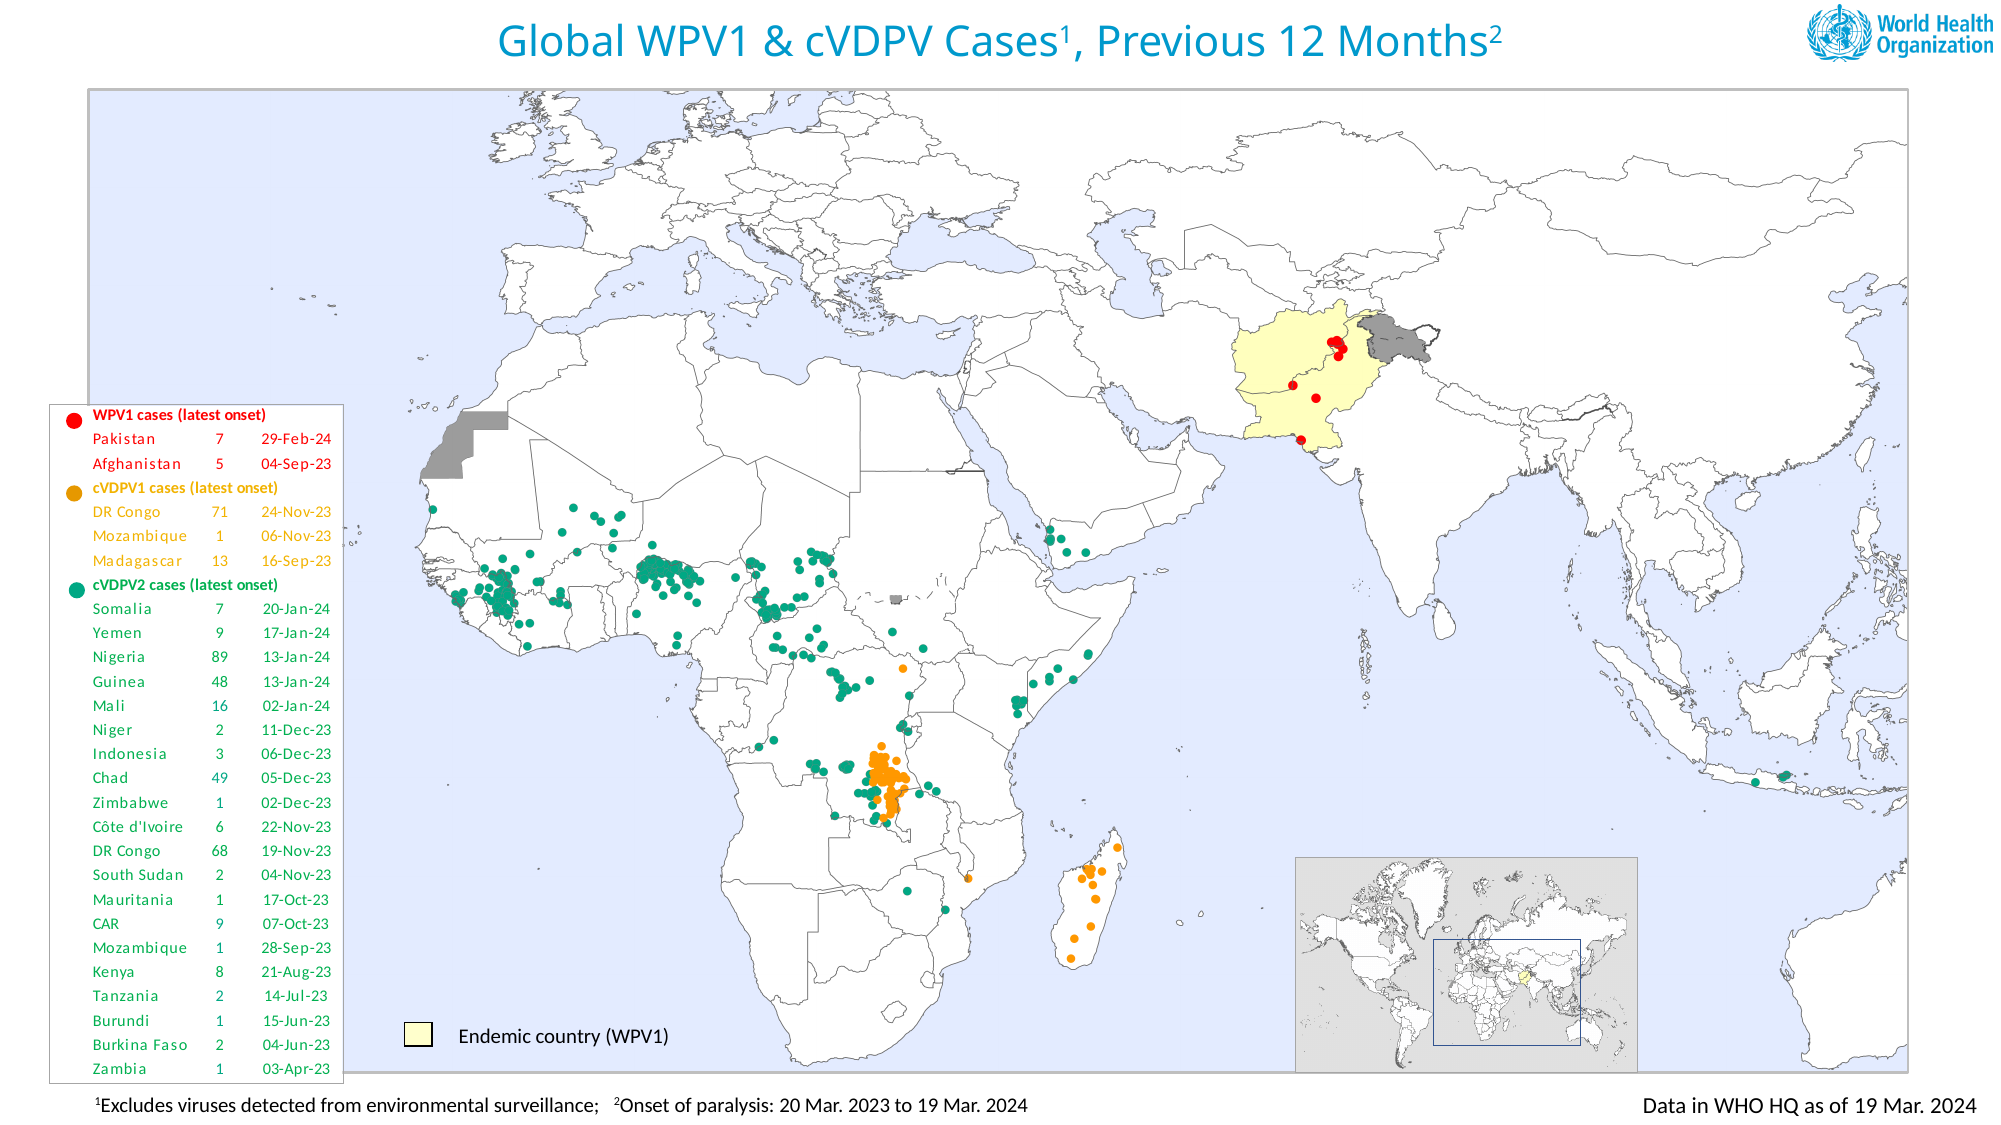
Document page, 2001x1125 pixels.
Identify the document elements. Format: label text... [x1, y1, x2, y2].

picture [1807, 4, 1993, 62]
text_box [1295, 857, 1638, 1073]
text_box 1Excludes viruses detected from environmental surveillance; 2Onset of paralysis: 20 Mar. 2023 to 19 Mar. 2024 [79, 1083, 1112, 1124]
picture [1807, 40, 1833, 62]
picture [49, 89, 1909, 1085]
title Global WPV1 & cVDPV Cases1, Previous 12 Months2 [0, 6, 2000, 73]
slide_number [1624, 1083, 1993, 1125]
